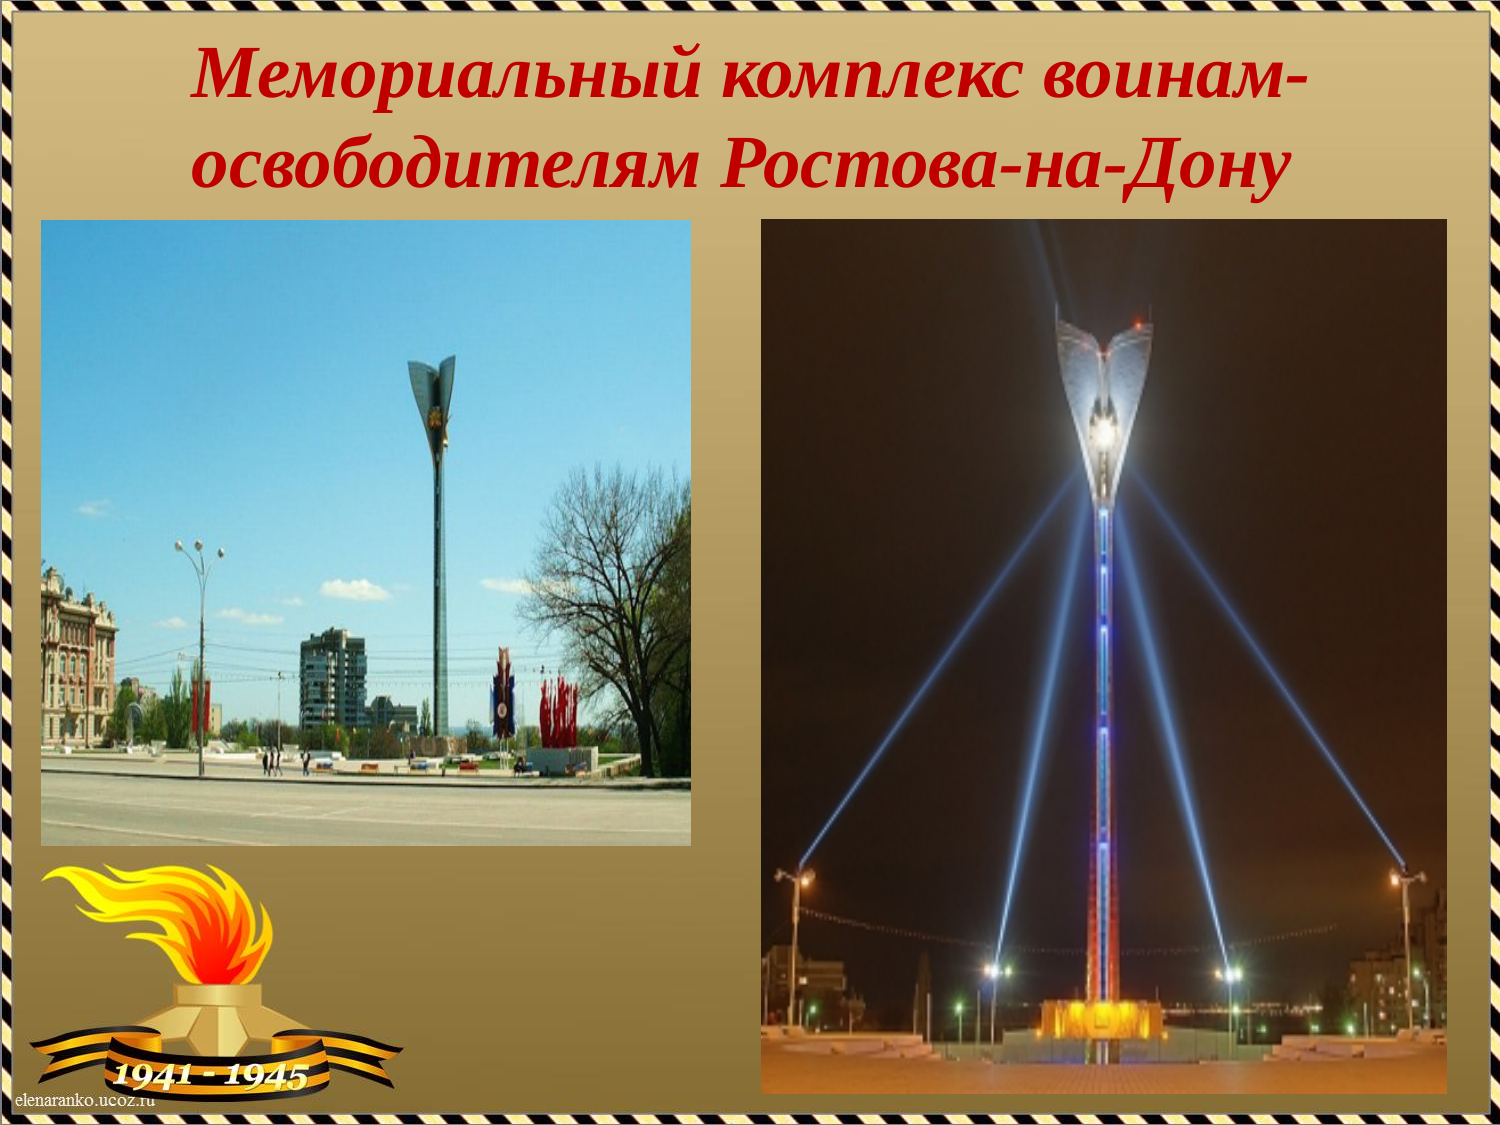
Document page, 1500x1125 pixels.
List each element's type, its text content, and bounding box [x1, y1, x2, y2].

picture [0, 0, 1500, 1125]
title Мемориальный комплекс воинам-освободителям Ростова-на-Дону [76, 18, 1428, 207]
